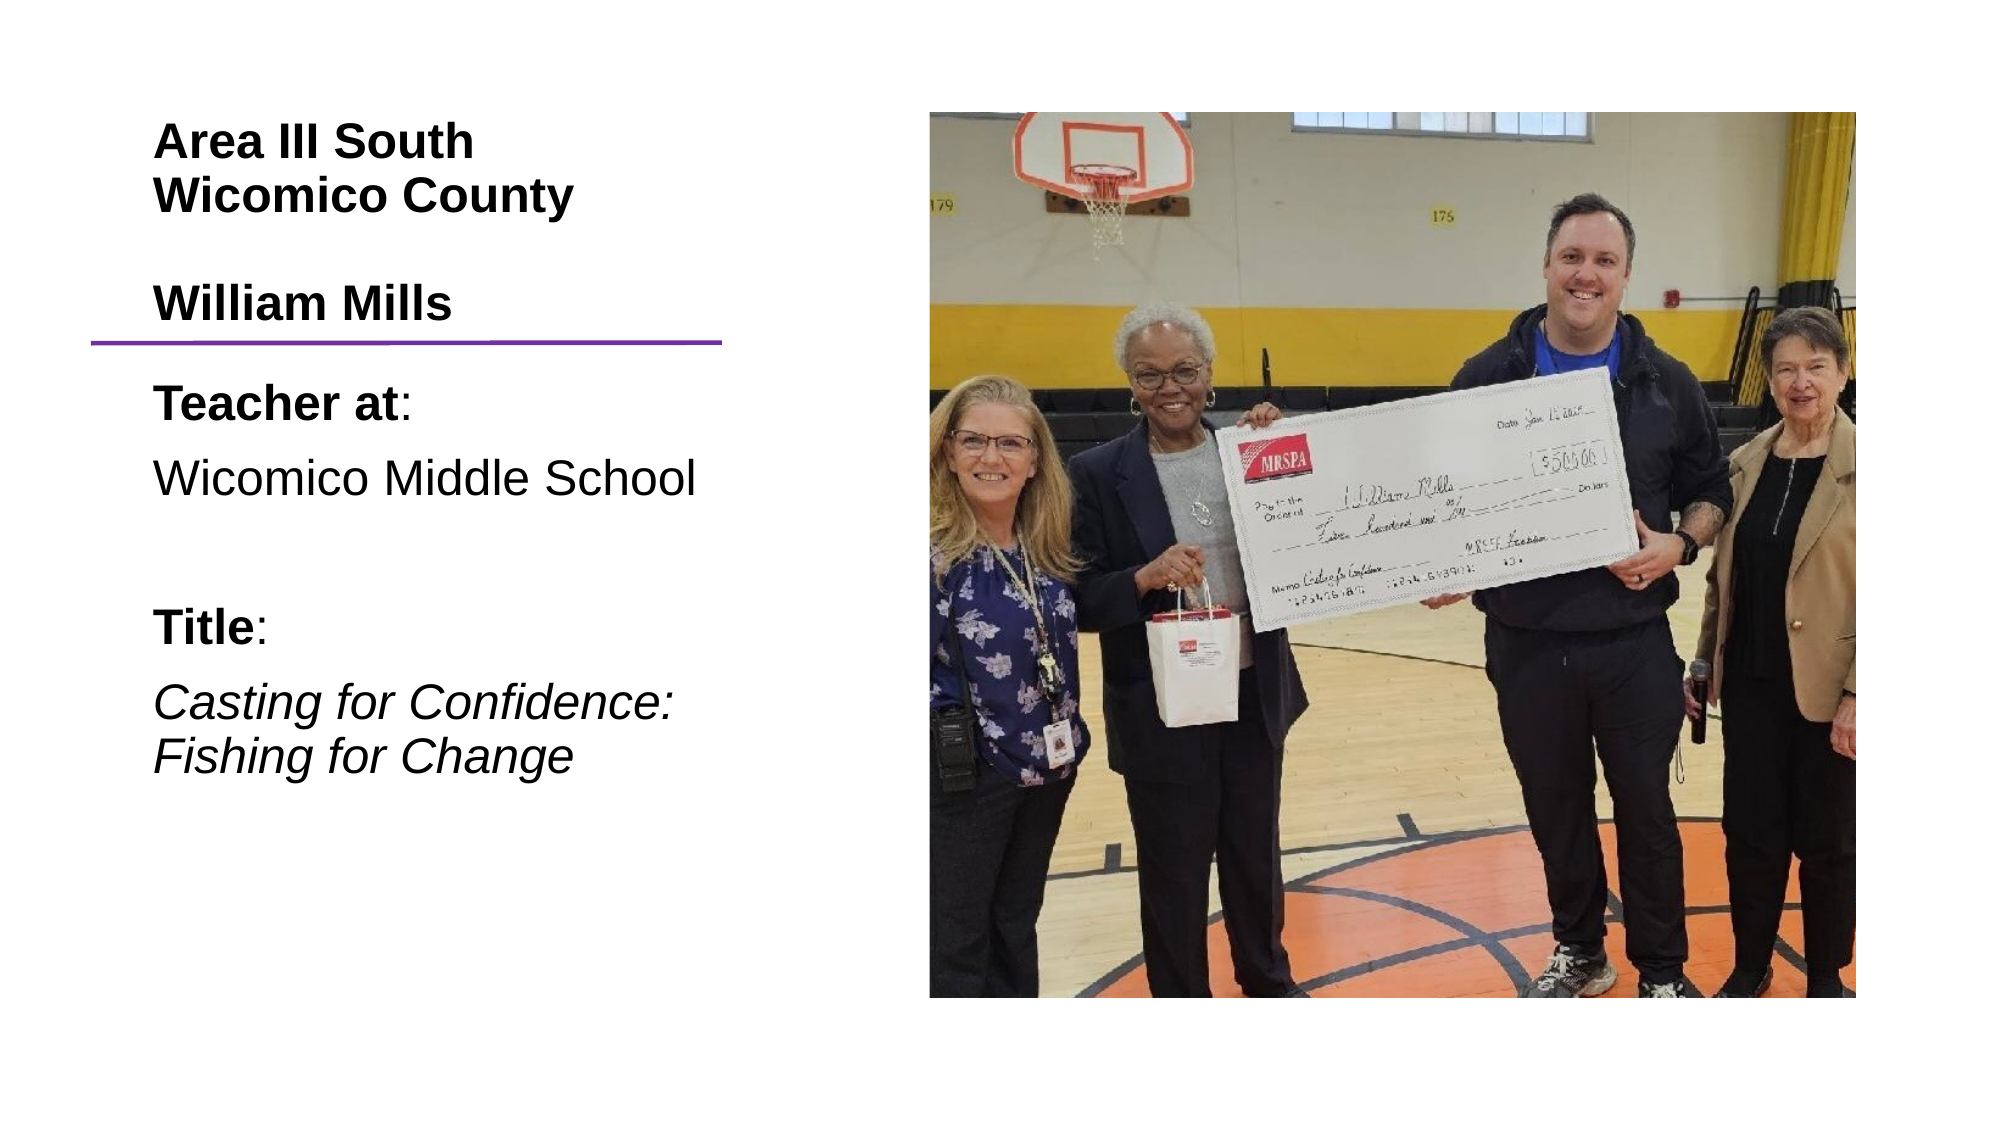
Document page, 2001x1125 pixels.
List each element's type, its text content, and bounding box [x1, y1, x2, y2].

picture [929, 112, 1857, 998]
title Area III South Wicomico County William Mills [138, 132, 698, 315]
list Teacher at: Wicomico Middle School Title: Casting for Confidence: Fishing for Change [138, 369, 722, 954]
